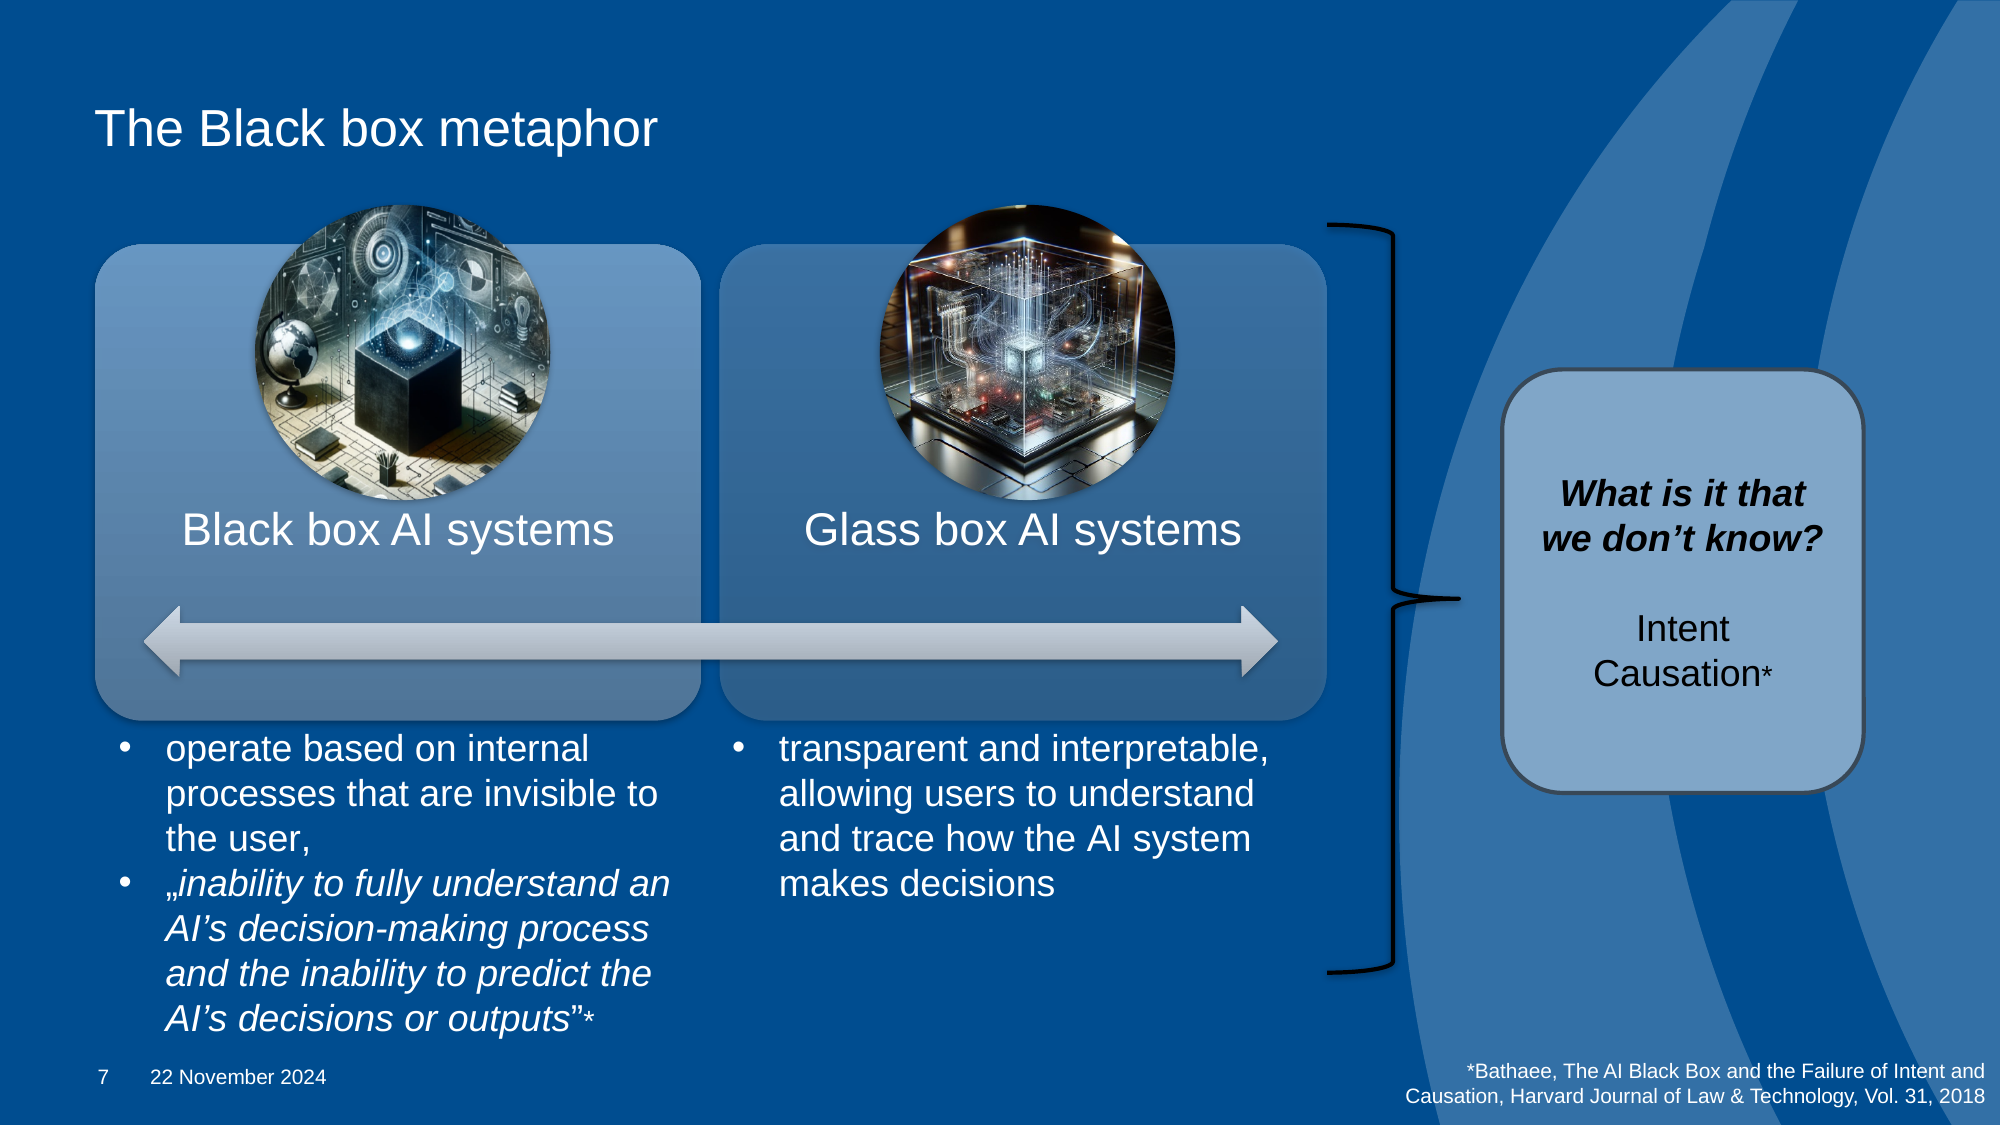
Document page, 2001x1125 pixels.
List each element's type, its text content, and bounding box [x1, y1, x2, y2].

text_box operate based on internal processes that are invisible to the user, „inability to fully understand an AI’s decision-making process and the inability to predict the AI’s decisions or outputs”* [103, 716, 711, 1047]
text_box [1327, 222, 1461, 975]
picture [329, 204, 476, 224]
text_box What is it that we don’t know? Intent Causation* [1500, 367, 1866, 796]
text_box transparent and interpretable, allowing users to understand and trace how the AI system makes decisions [717, 716, 1298, 912]
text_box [94, 224, 1328, 702]
picture [954, 204, 1101, 224]
slide_number 7 [97, 1027, 145, 1125]
list The Black box metaphor [94, 94, 1217, 224]
text_box *Bathaee, The AI Black Box and the Failure of Intent and Causation, Harvard Journal of Law & Technology, Vol. 31, 2018 [1366, 1049, 2000, 1115]
